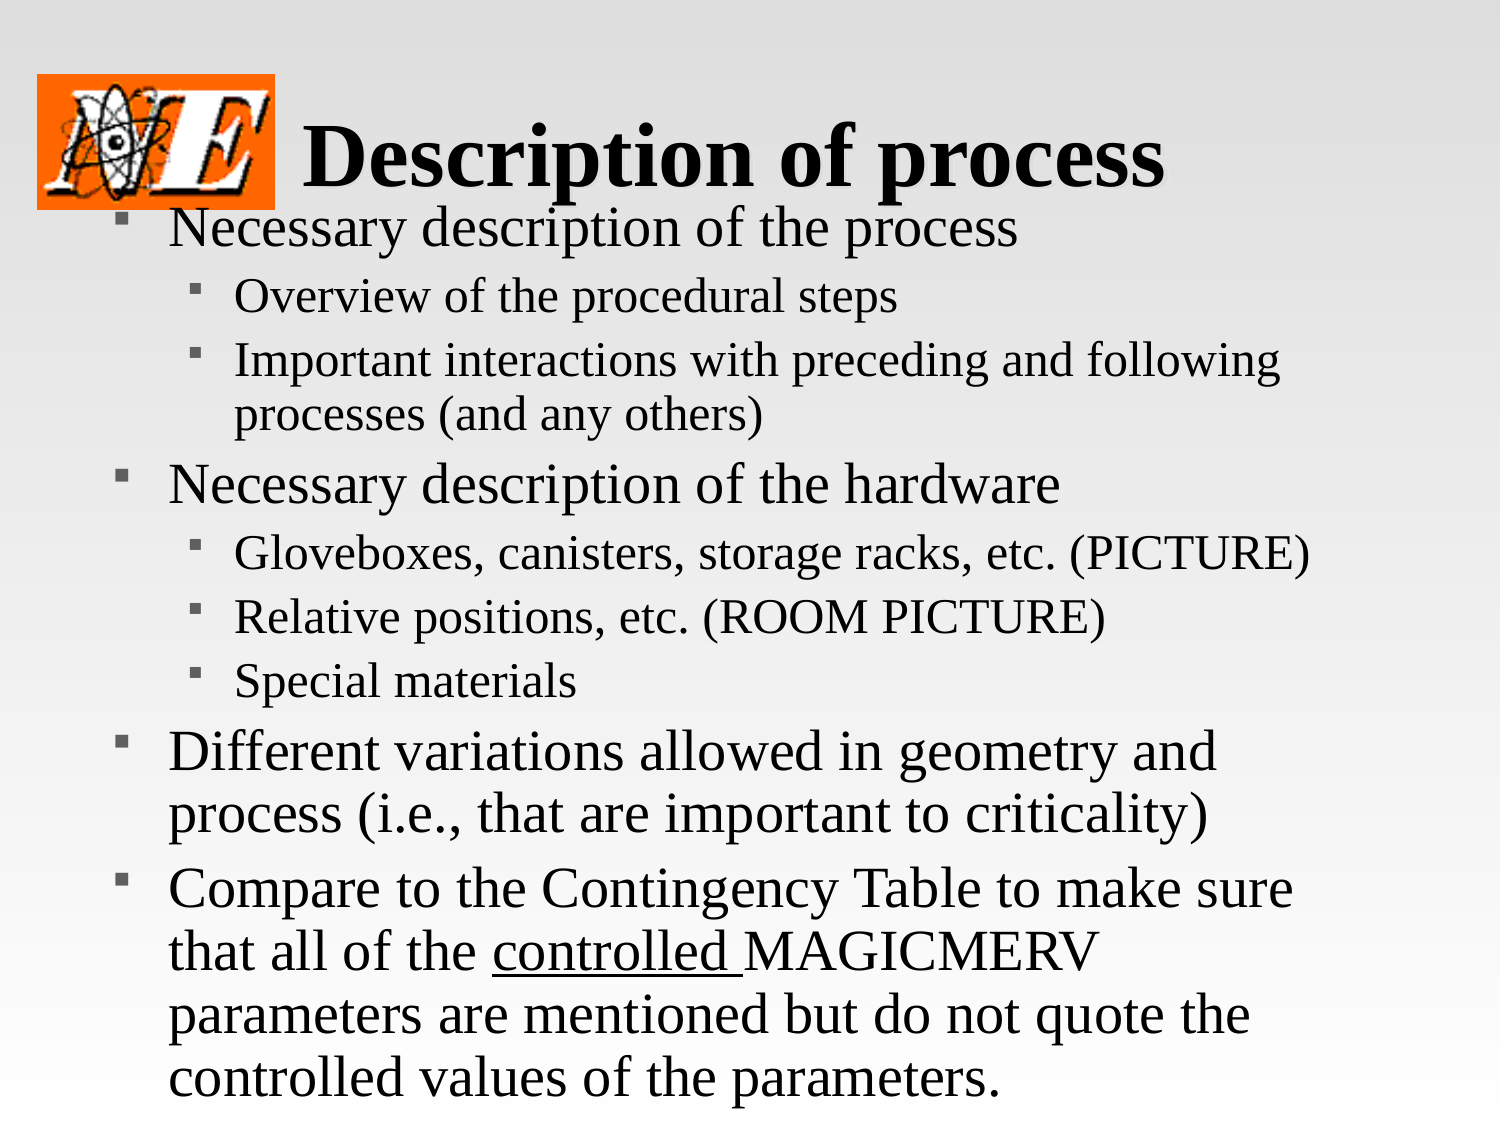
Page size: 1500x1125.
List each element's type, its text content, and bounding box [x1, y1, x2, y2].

picture [37, 74, 275, 210]
list Necessary description of the process Overview of the procedural steps Important interactions with preceding and following processes (and any others) Necessary description of the hardware Gloveboxes, canisters, storage racks, etc. (PICTURE) Relative positions, etc. (ROOM PICTURE) Special materials Different variations allowed in geometry and process (i.e., that are important to criticality) Compare to the Contingency Table to make sure that all of the controlled MAGICMERV parameters are mentioned but do not quote the controlled values of the parameters. [96, 188, 1373, 865]
title Description of process [287, 56, 1463, 244]
